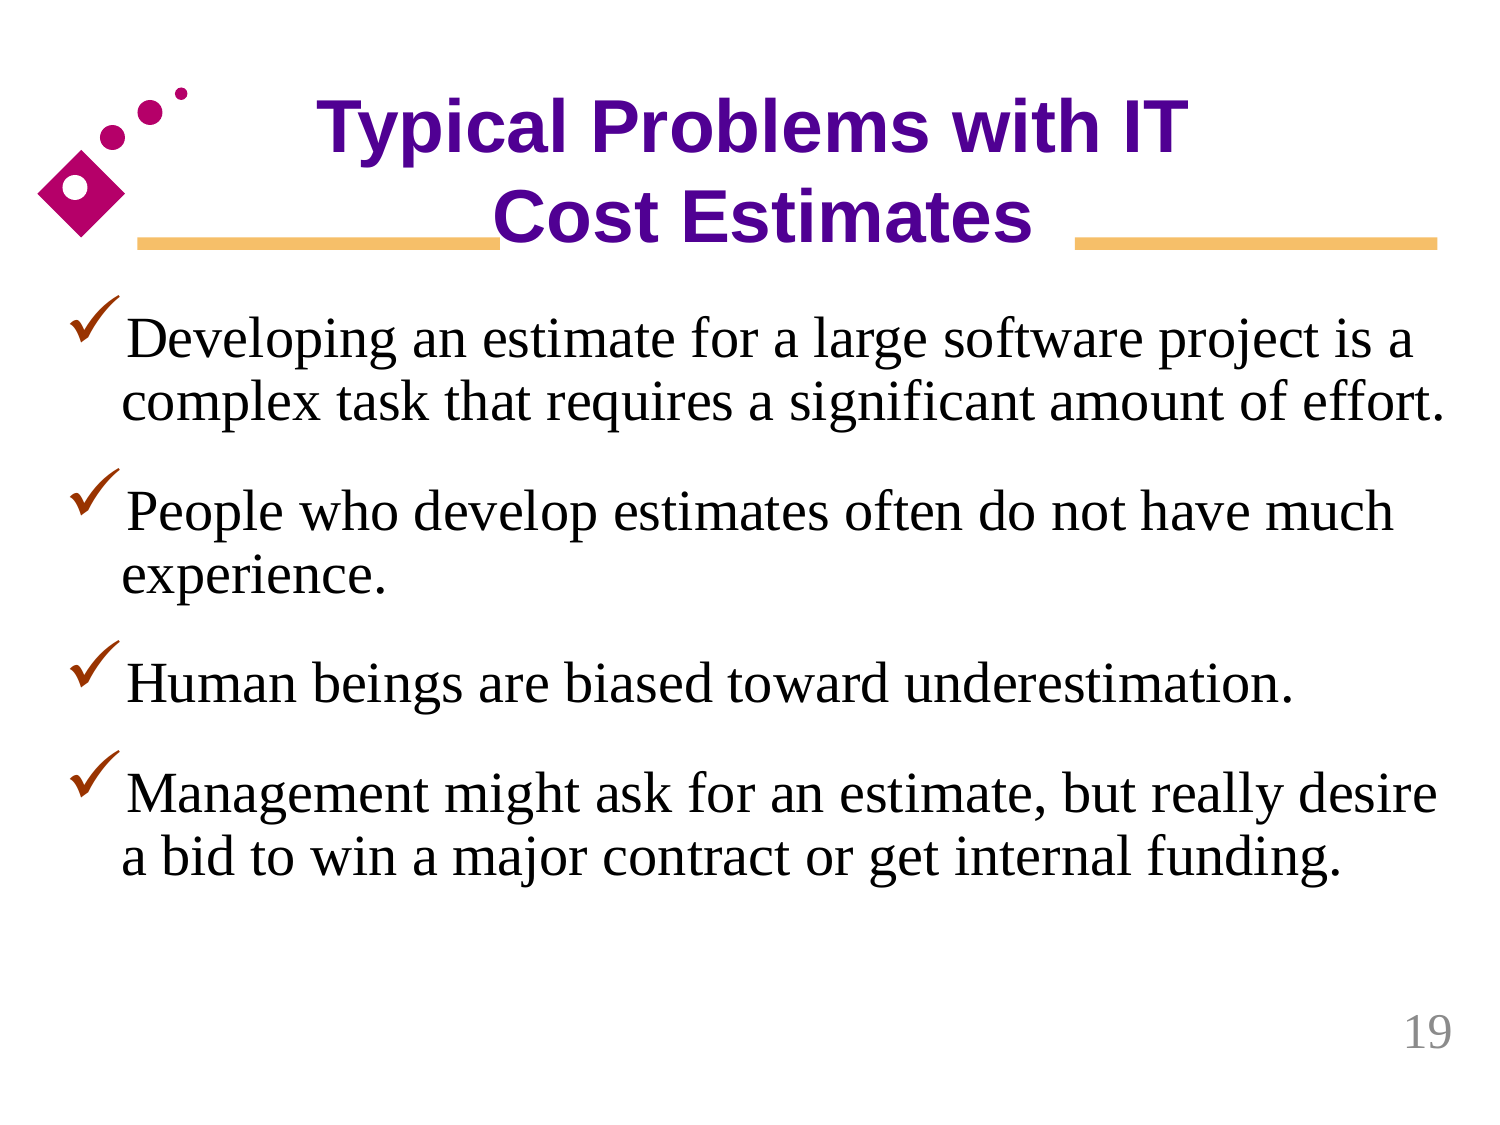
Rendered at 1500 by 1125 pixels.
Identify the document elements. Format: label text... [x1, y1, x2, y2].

slide_number 19 [1387, 991, 1500, 1051]
title Typical Problems with IT Cost Estimates [77, 87, 1450, 248]
list Developing an estimate for a large software project is a complex task that requires a significant amount of effort. People who develop estimates often do not have much experience. Human beings are biased toward underestimation. Management might ask for an estimate, but really desire a bid to win a major contract or get internal funding. [50, 299, 1463, 1013]
